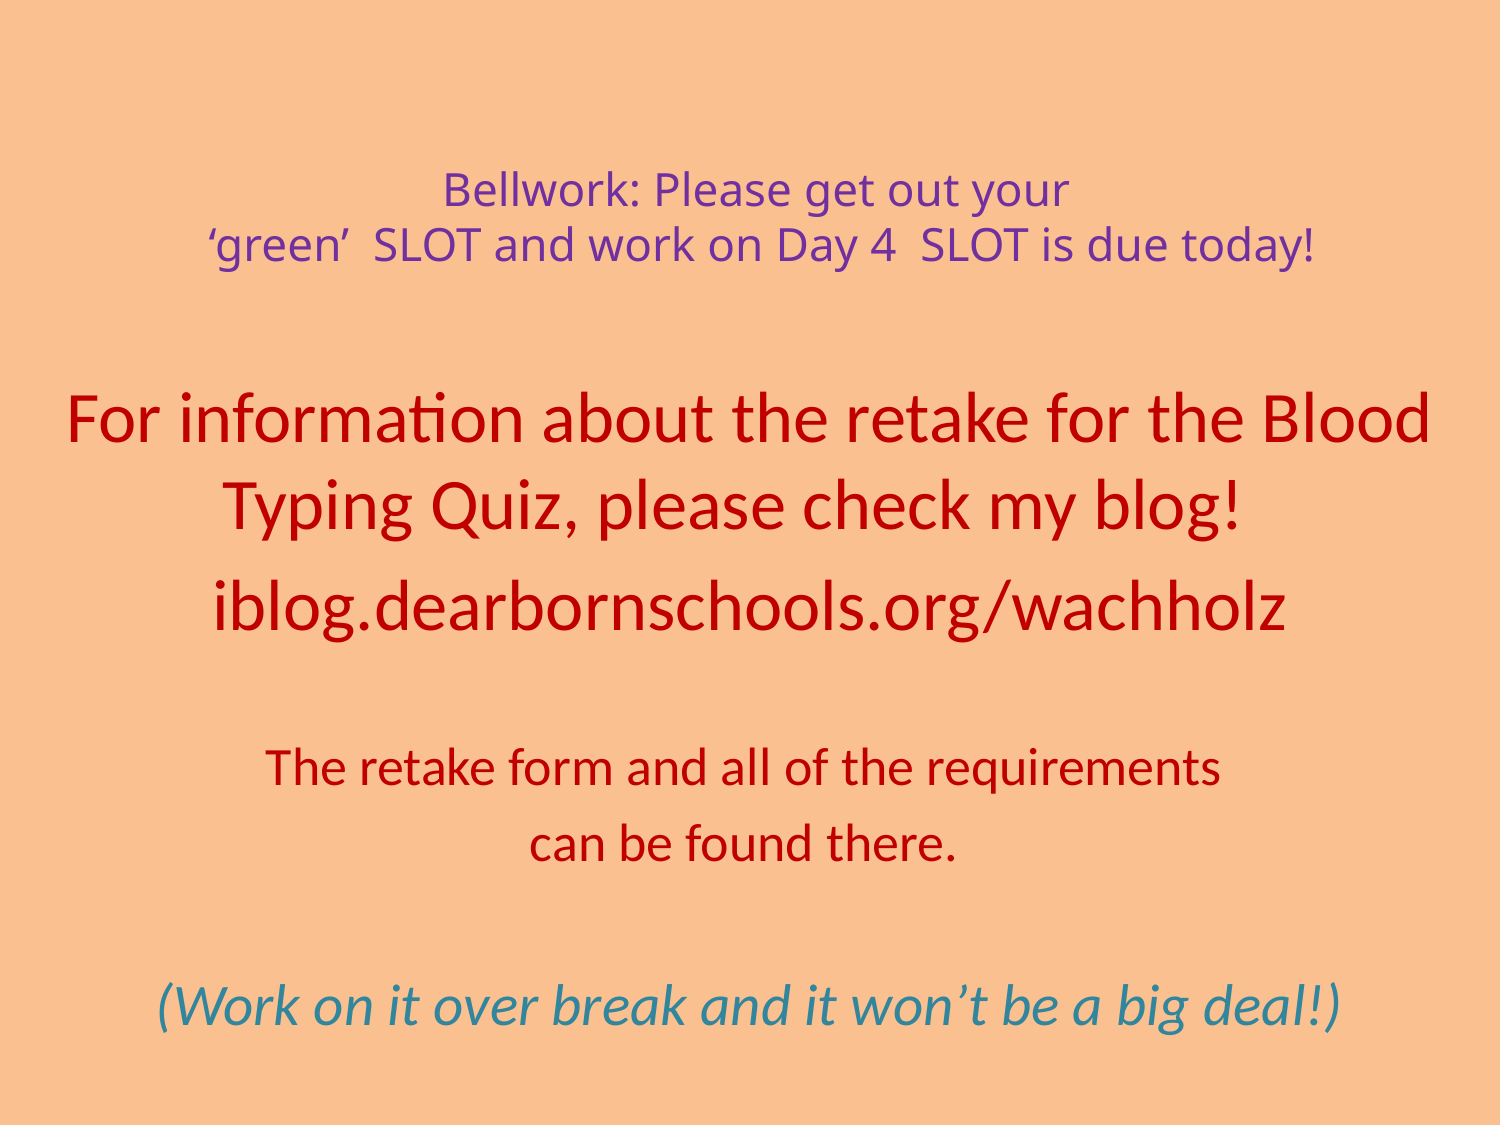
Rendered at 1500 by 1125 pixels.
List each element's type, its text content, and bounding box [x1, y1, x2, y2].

title Bellwork: Please get out your ‘green’ SLOT and work on Day 4 SLOT is due today! [125, 149, 1400, 362]
subtitle For information about the retake for the Blood Typing Quiz, please check my blog! iblog.dearbornschools.org/wachholz The retake form and all of the requirements can be found there. (Work on it over break and it won’t be a big deal!) [0, 362, 1500, 1050]
